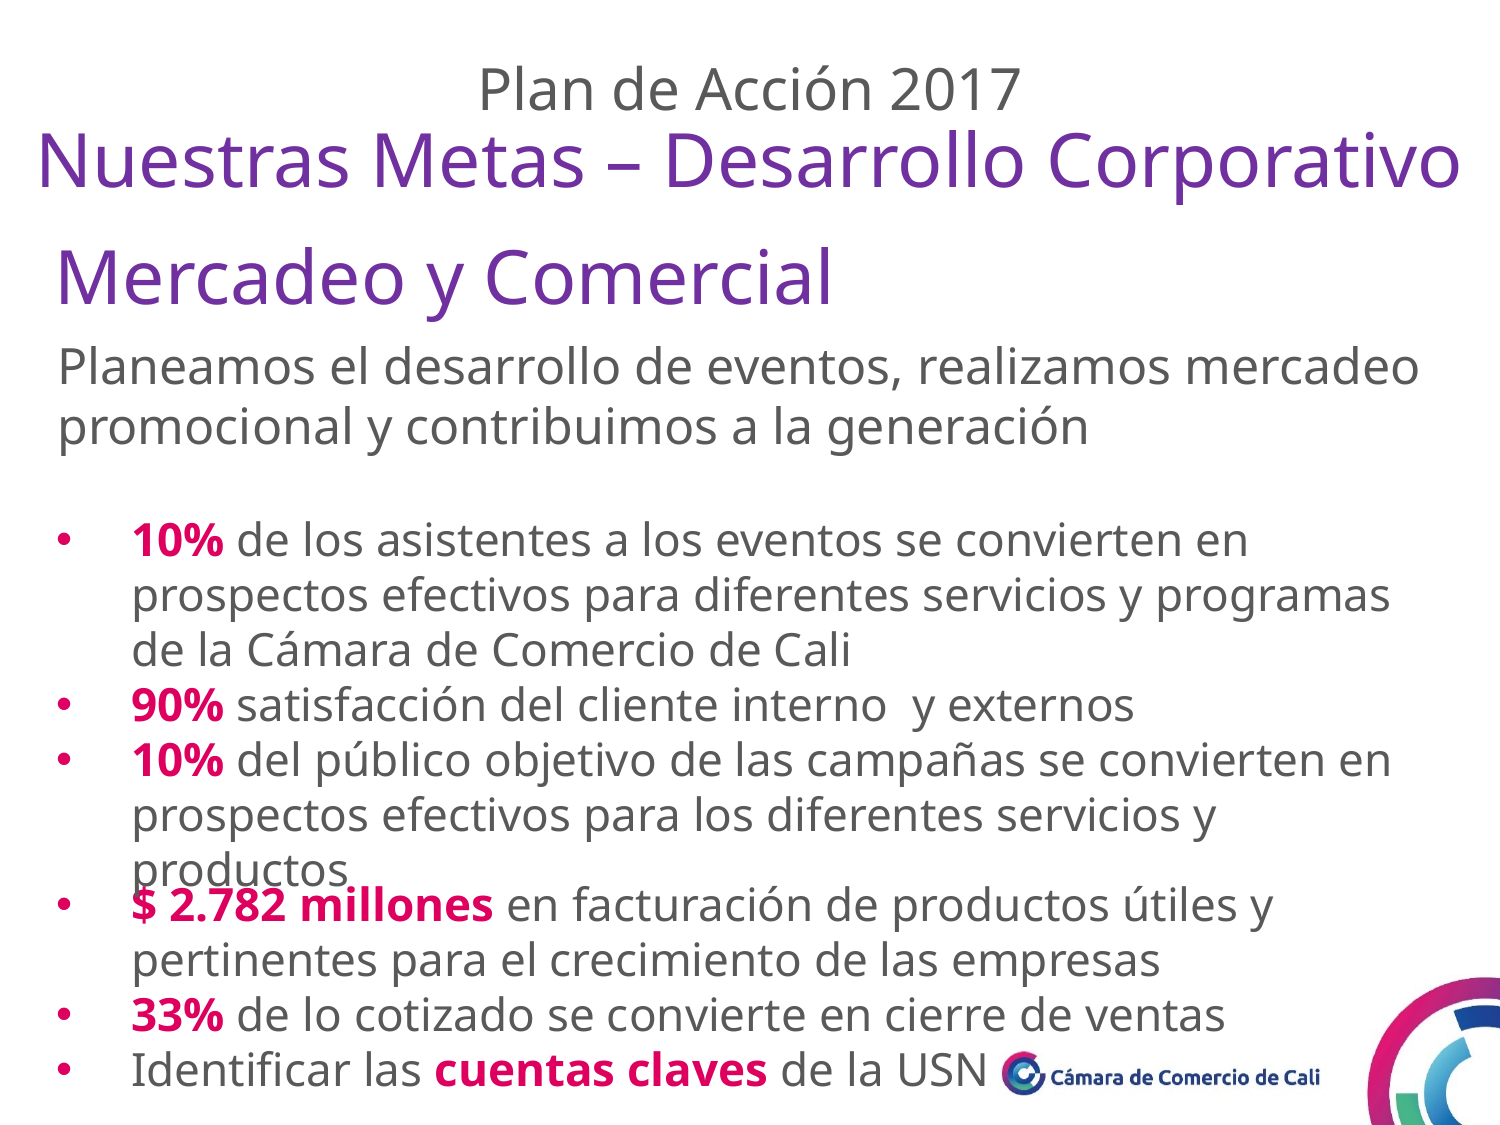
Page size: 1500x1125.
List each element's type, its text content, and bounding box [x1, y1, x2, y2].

text_box Planeamos el desarrollo de eventos, realizamos mercadeo promocional y contribuimos a la generación [42, 327, 1462, 463]
picture [977, 964, 1500, 1125]
text_box $ 2.782 millones en facturación de productos útiles y pertinentes para el crecimiento de las empresas 33% de lo cotizado se convierte en cierre de ventas Identificar las cuentas claves de la USN [41, 904, 1461, 1104]
text_box Mercadeo y Comercial [40, 232, 1462, 329]
text_box Plan de Acción 2017 Nuestras Metas – Desarrollo Corporativo [0, 52, 1500, 211]
text_box 10% de los asistentes a los eventos se convierten en prospectos efectivos para diferentes servicios y programas de la Cámara de Comercio de Cali 90% satisfacción del cliente interno y externos 10% del público objetivo de las campañas se convierten en prospectos efectivos para los diferentes servicios y productos [41, 503, 1461, 904]
